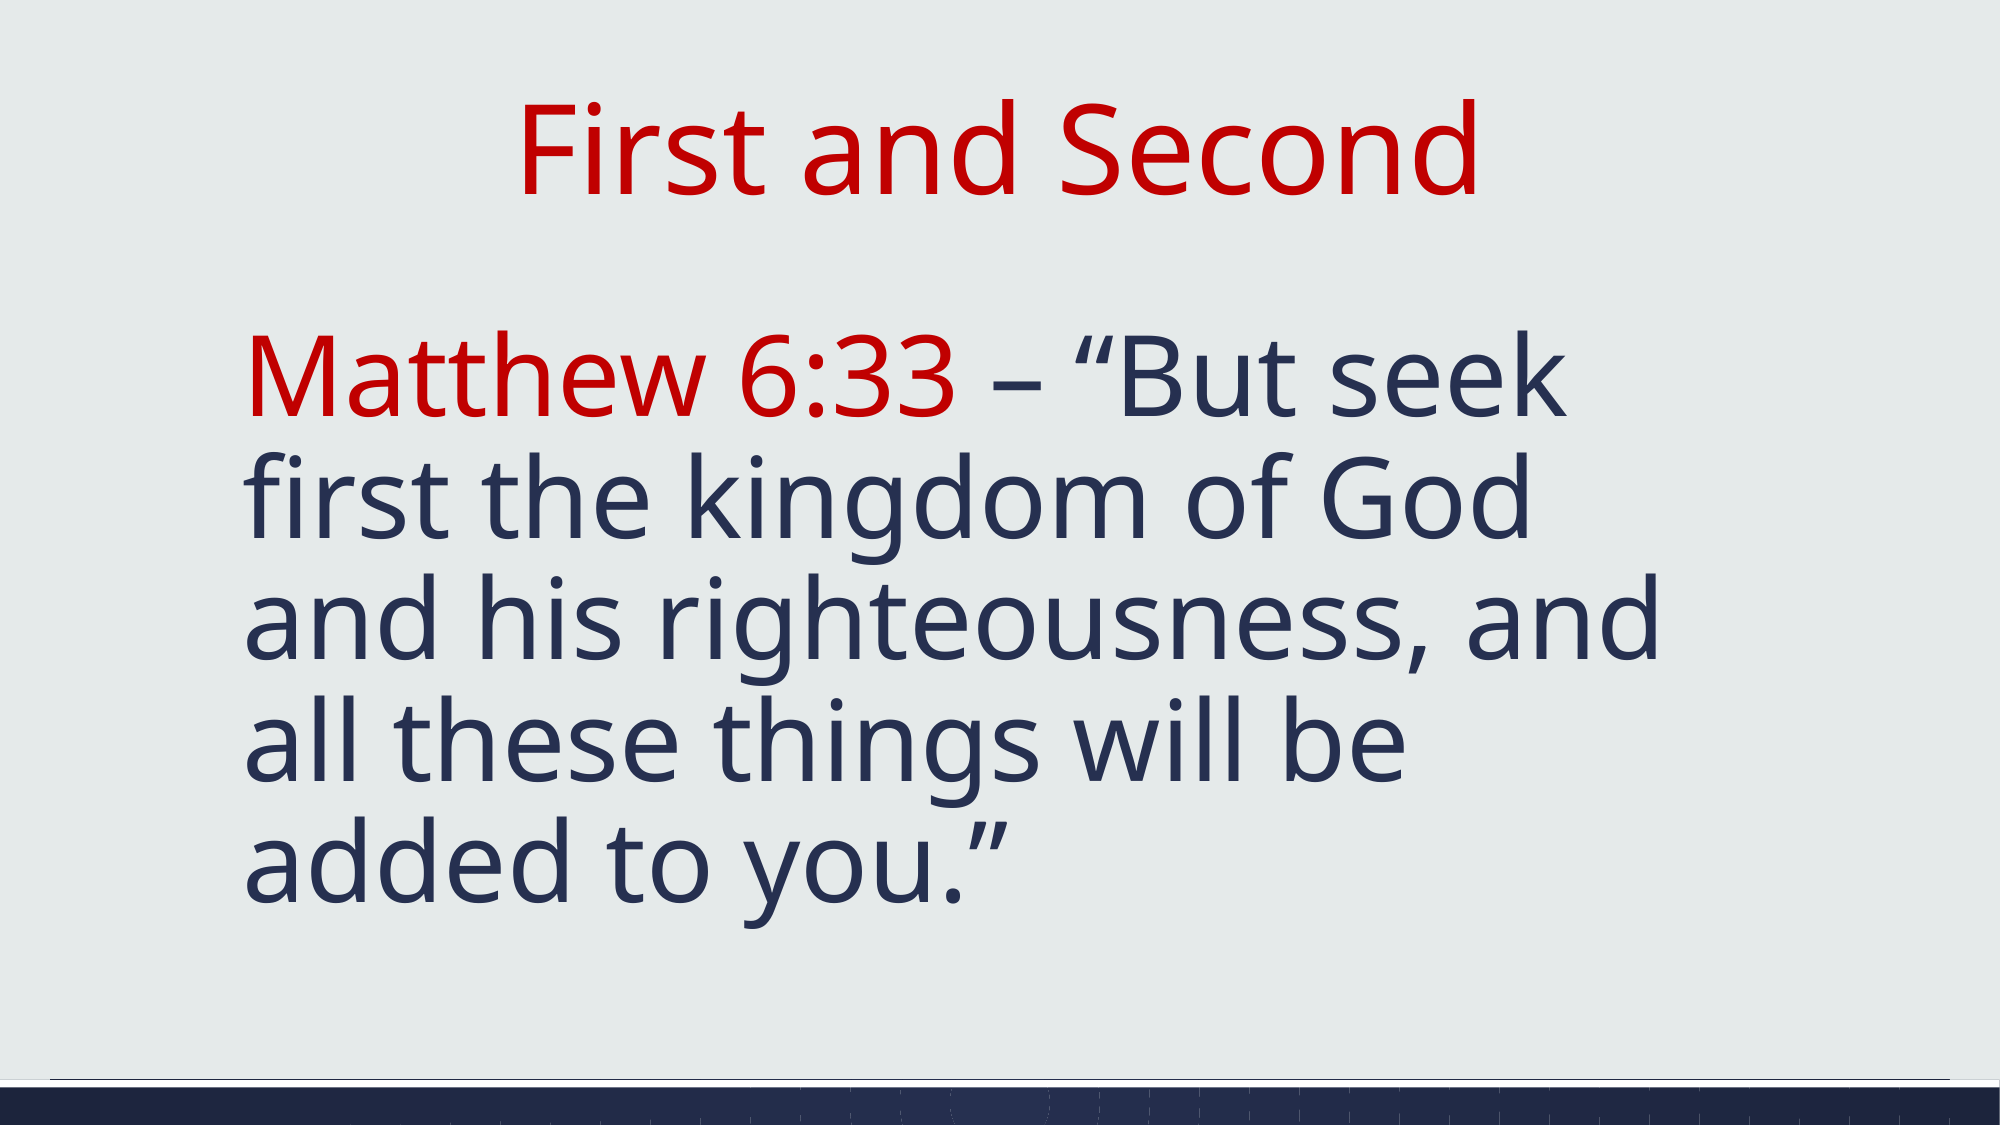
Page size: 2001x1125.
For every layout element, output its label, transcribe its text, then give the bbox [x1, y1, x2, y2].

list Matthew 6:33 – “But seek first the kingdom of God and his righteousness, and all these things will be added to you.” [219, 311, 1780, 990]
title First and Second [219, 26, 1780, 229]
